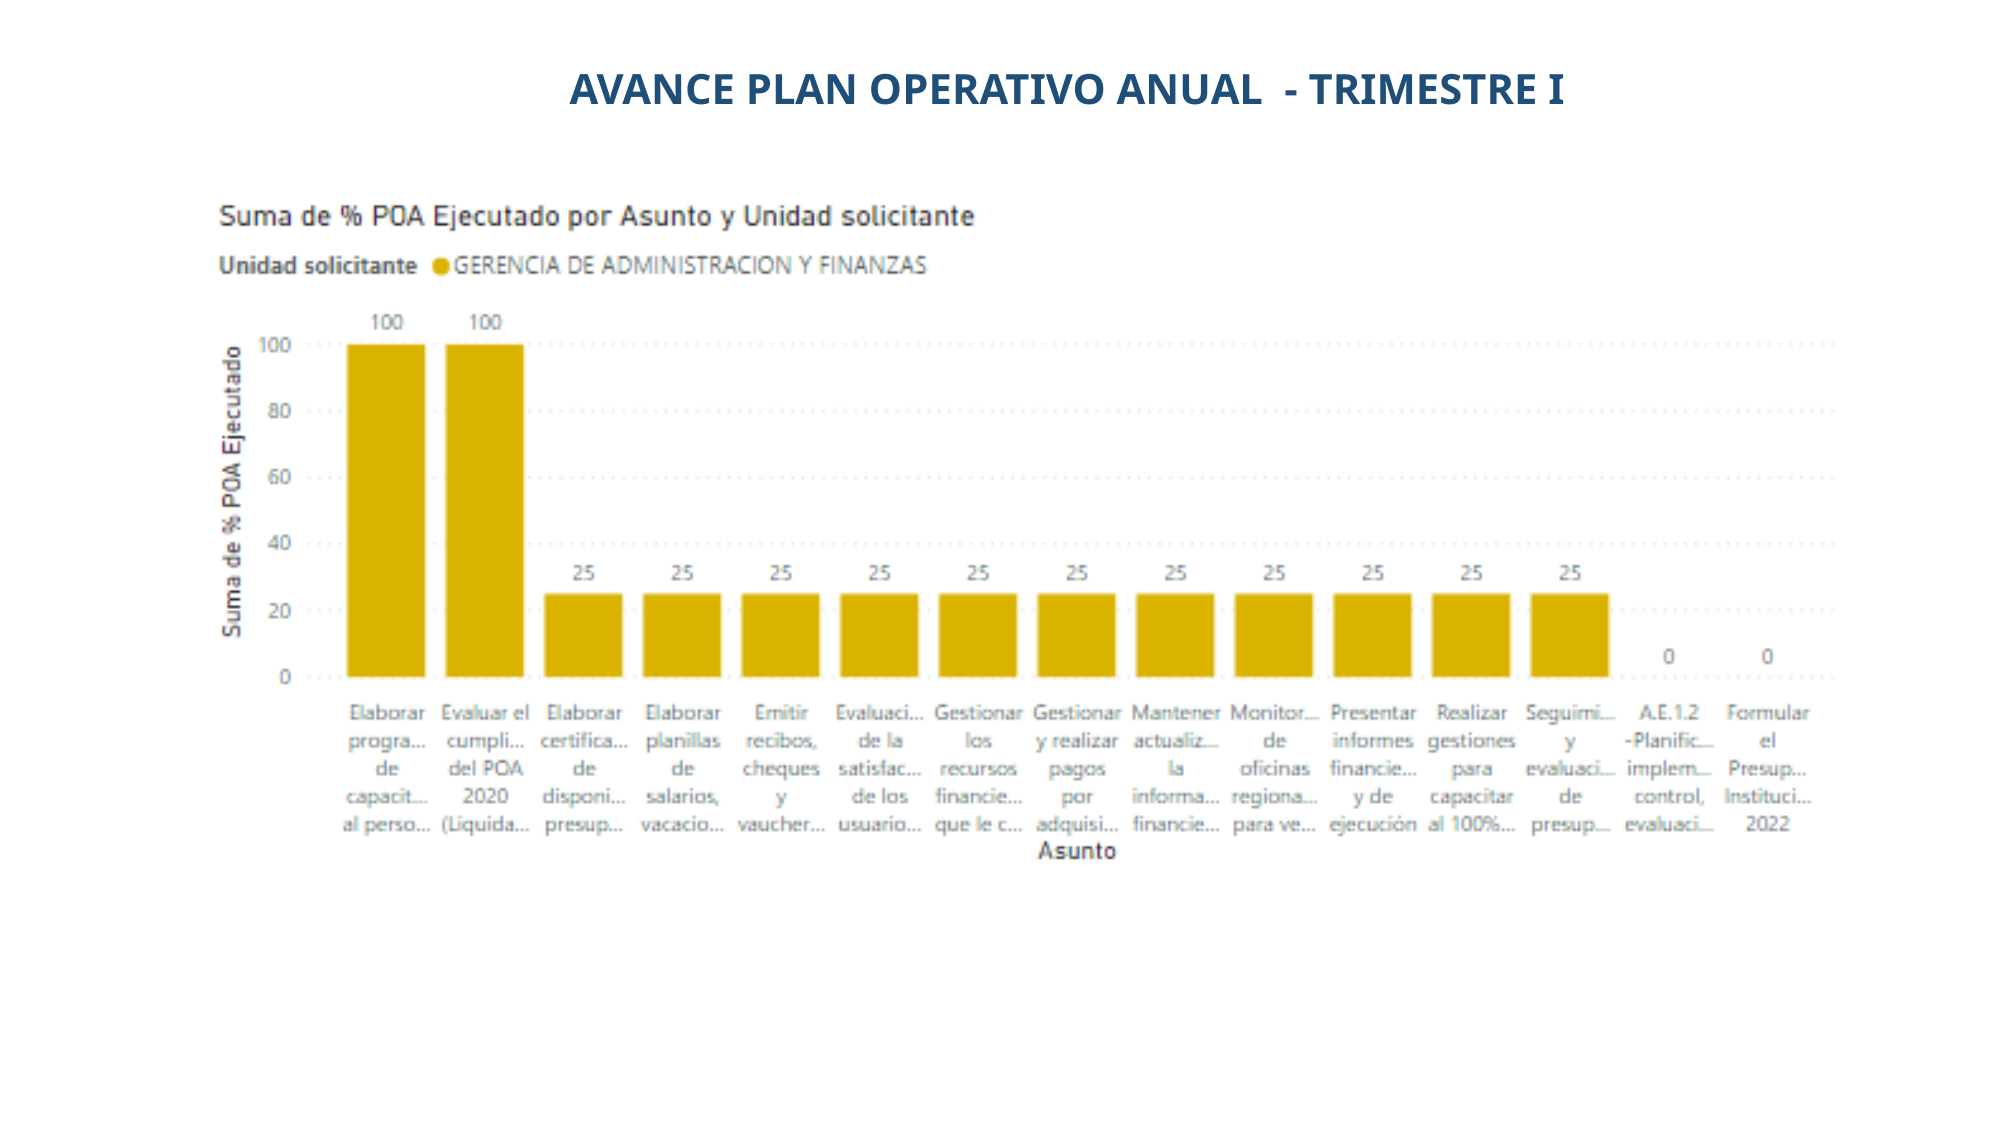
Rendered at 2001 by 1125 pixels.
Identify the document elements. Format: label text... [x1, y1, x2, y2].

text_box AVANCE PLAN OPERATIVO ANUAL - TRIMESTRE I [554, 55, 1721, 120]
picture [208, 196, 1839, 880]
